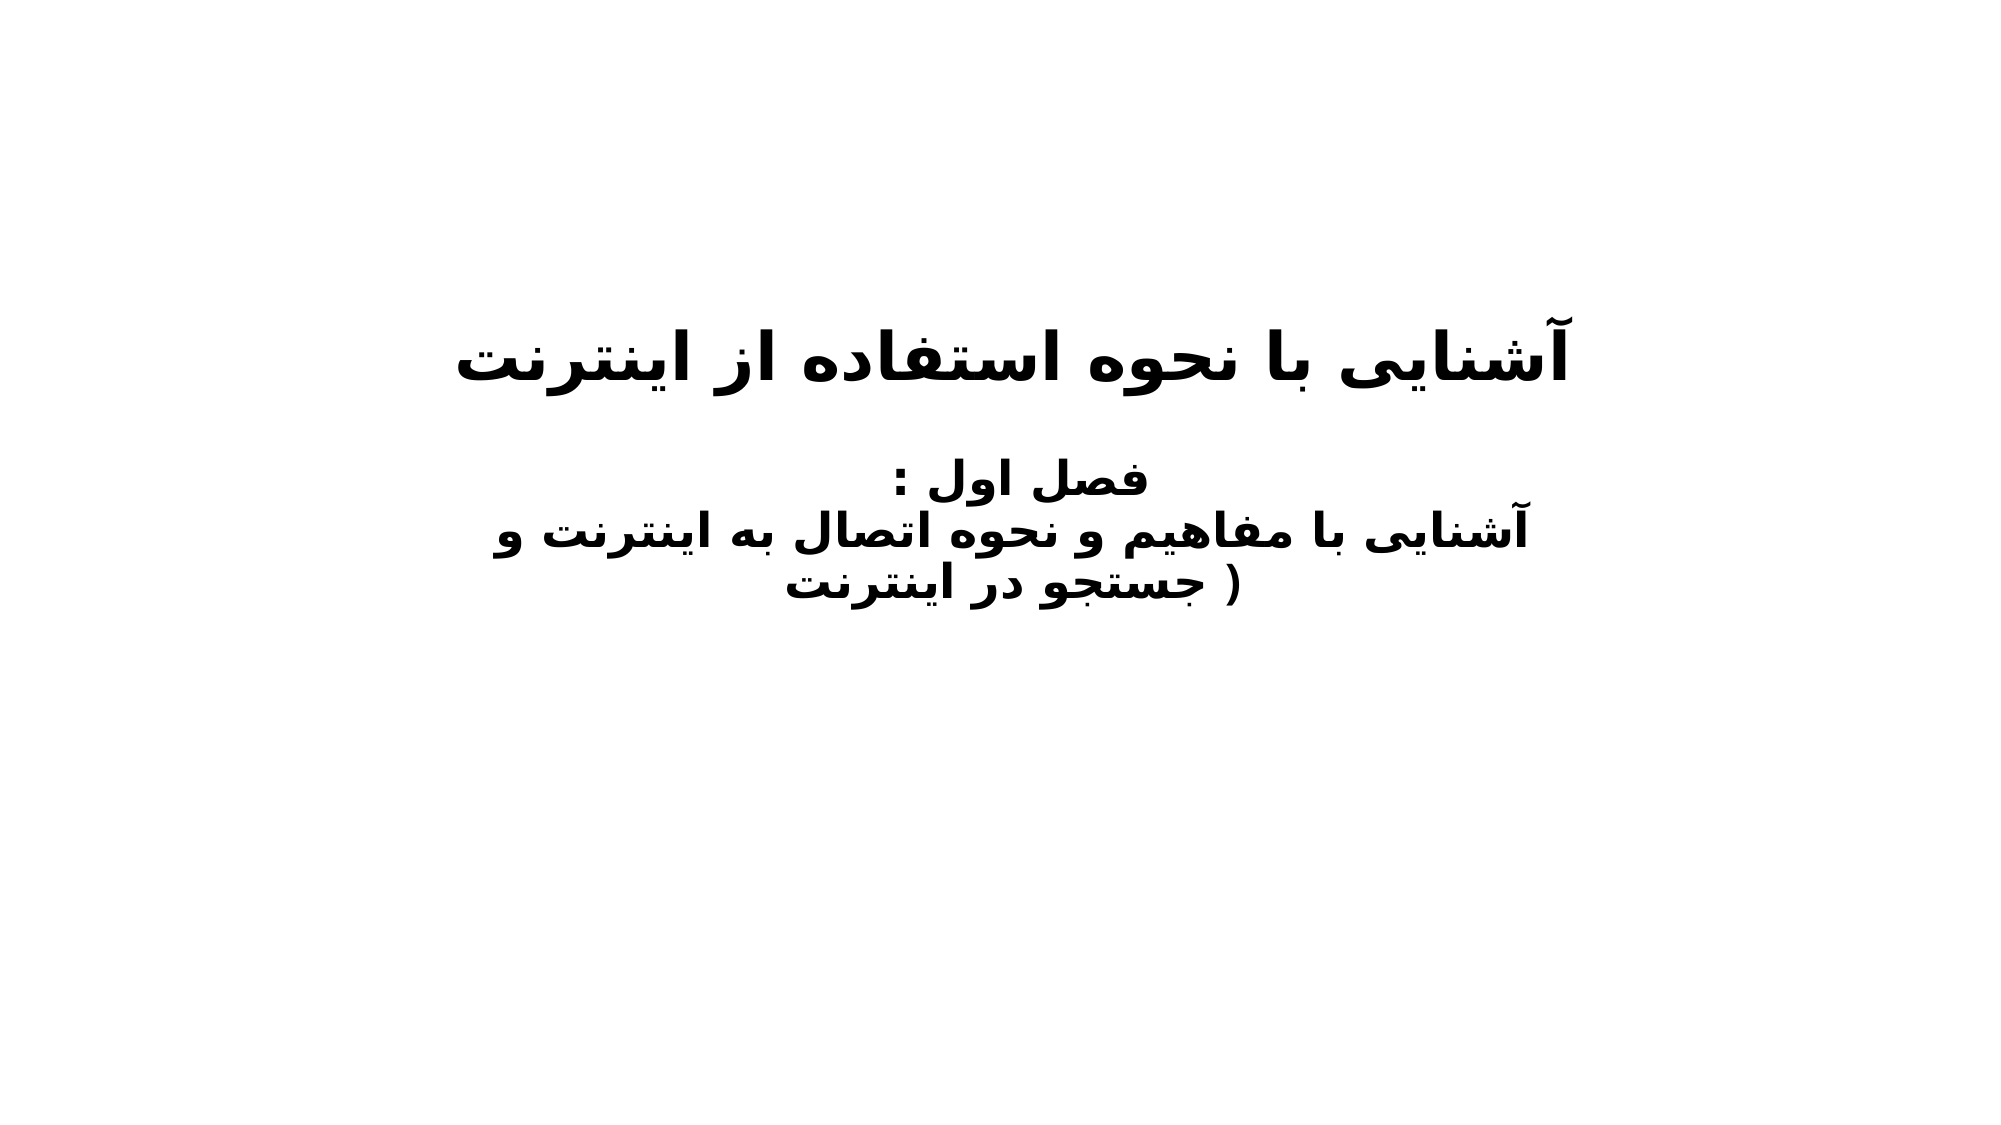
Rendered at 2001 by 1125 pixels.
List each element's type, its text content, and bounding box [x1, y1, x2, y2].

title فصل اول : آشنایی با مفاهیم و نحوه اتصال به اینترنت و جستجو در اینترنت) [375, 442, 1651, 674]
text_box آشنایی با نحوه استفاده از اینترنت [439, 306, 1587, 401]
